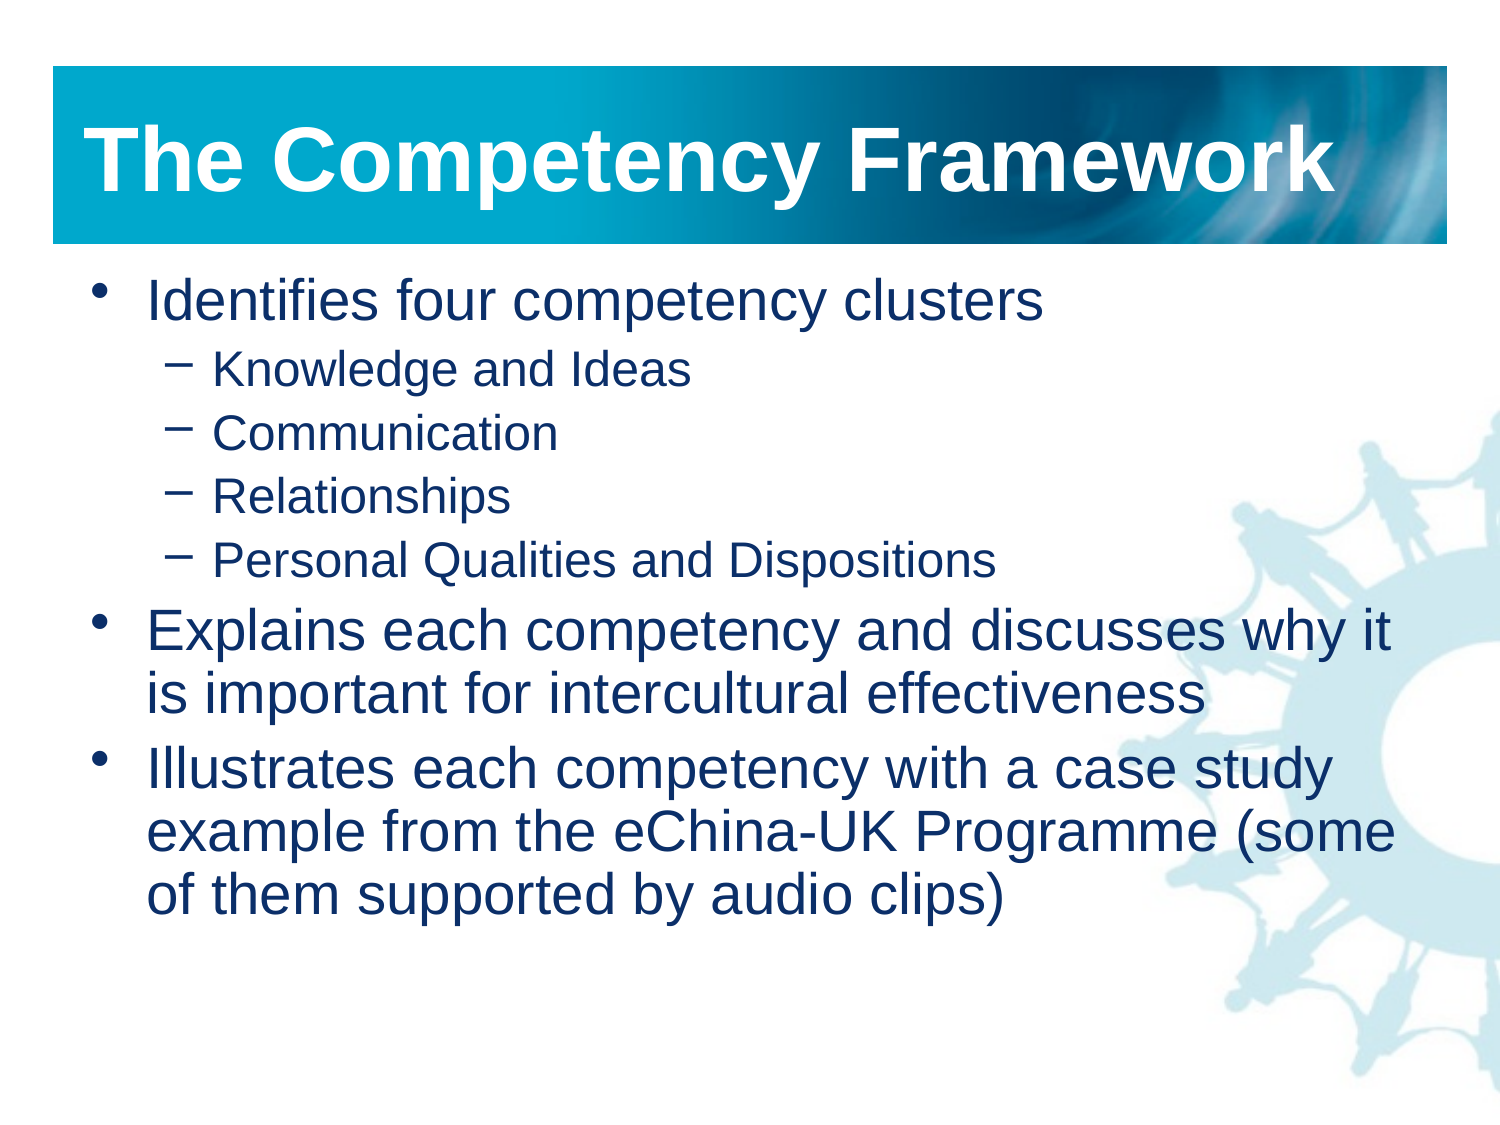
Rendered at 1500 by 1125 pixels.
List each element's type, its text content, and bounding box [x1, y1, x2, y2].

picture [0, 0, 1500, 1125]
text_box The Competency Framework [53, 66, 1447, 244]
list Identifies four competency clusters Knowledge and Ideas Communication Relationships Personal Qualities and Dispositions Explains each competency and discusses why it is important for intercultural effectiveness Illustrates each competency with a case study example from the eChina-UK Programme (some of them supported by audio clips) [74, 262, 1426, 1006]
